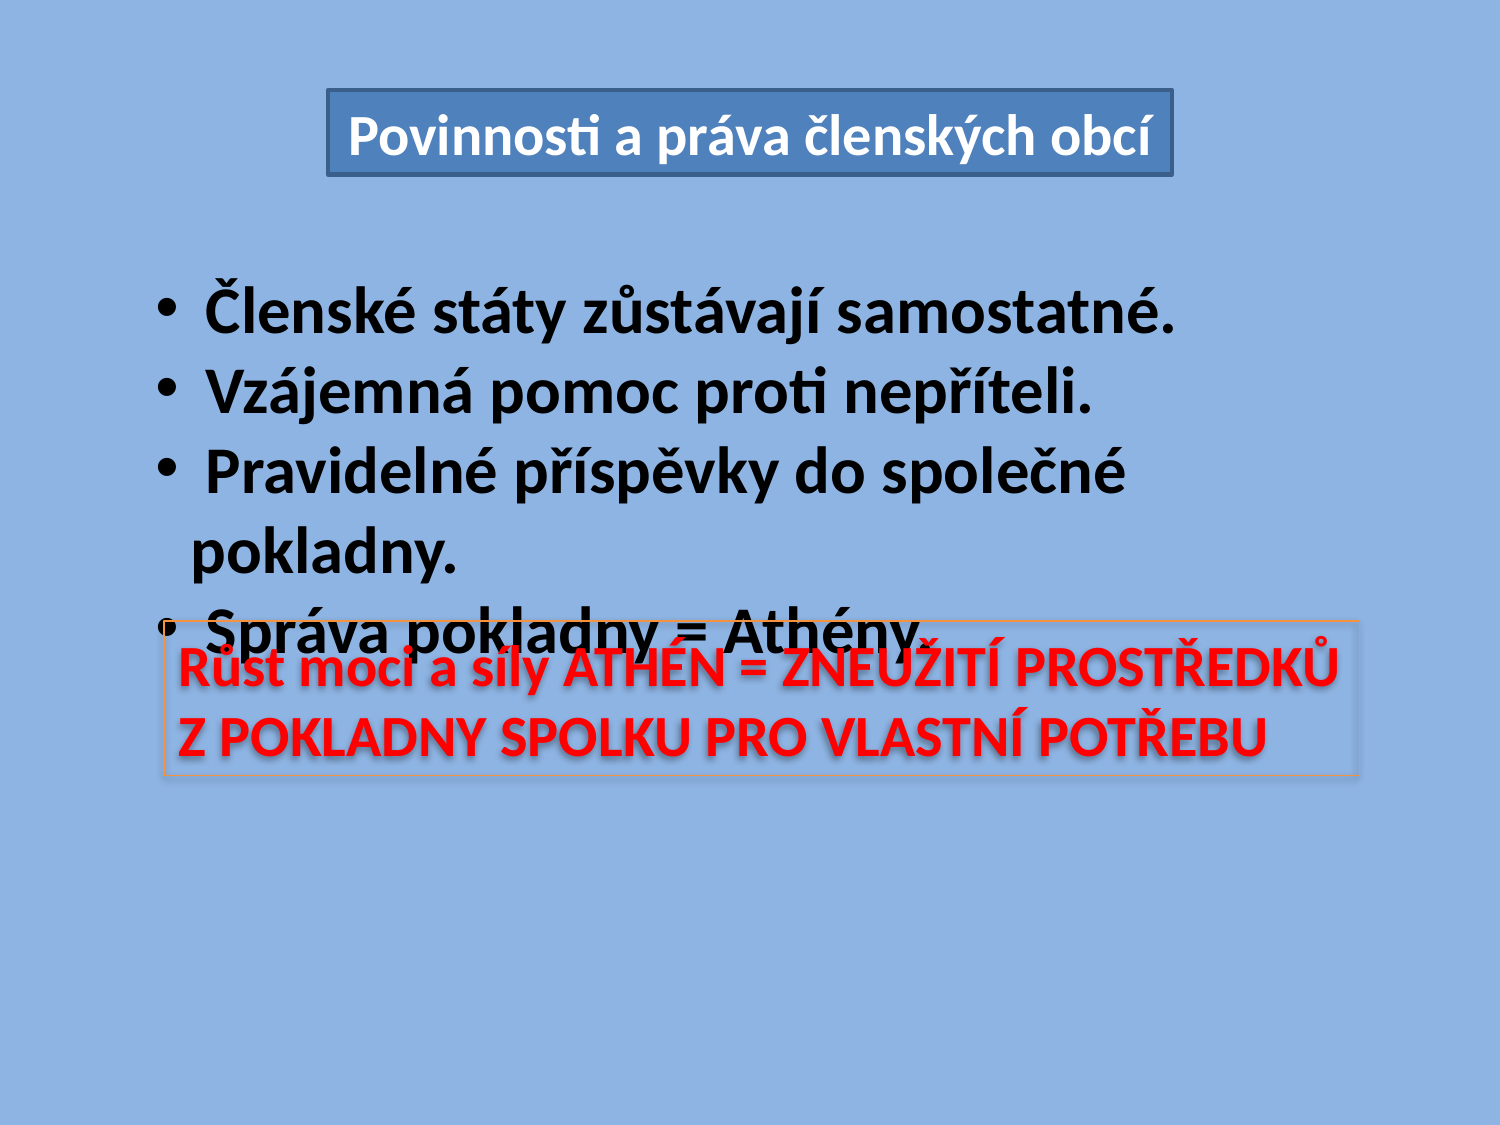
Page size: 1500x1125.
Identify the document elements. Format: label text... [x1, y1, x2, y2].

text_box Povinnosti a práva členských obcí [326, 88, 1174, 177]
text_box Členské státy zůstávají samostatné. Vzájemná pomoc proti nepříteli. Pravidelné příspěvky do společné pokladny. Správa pokladny = Athény. [140, 259, 1418, 674]
text_box Růst moci a síly ATHÉN = ZNEUŽITÍ PROSTŘEDKŮ Z POKLADNY SPOLKU PRO VLASTNÍ POTŘEBU [163, 620, 1360, 776]
